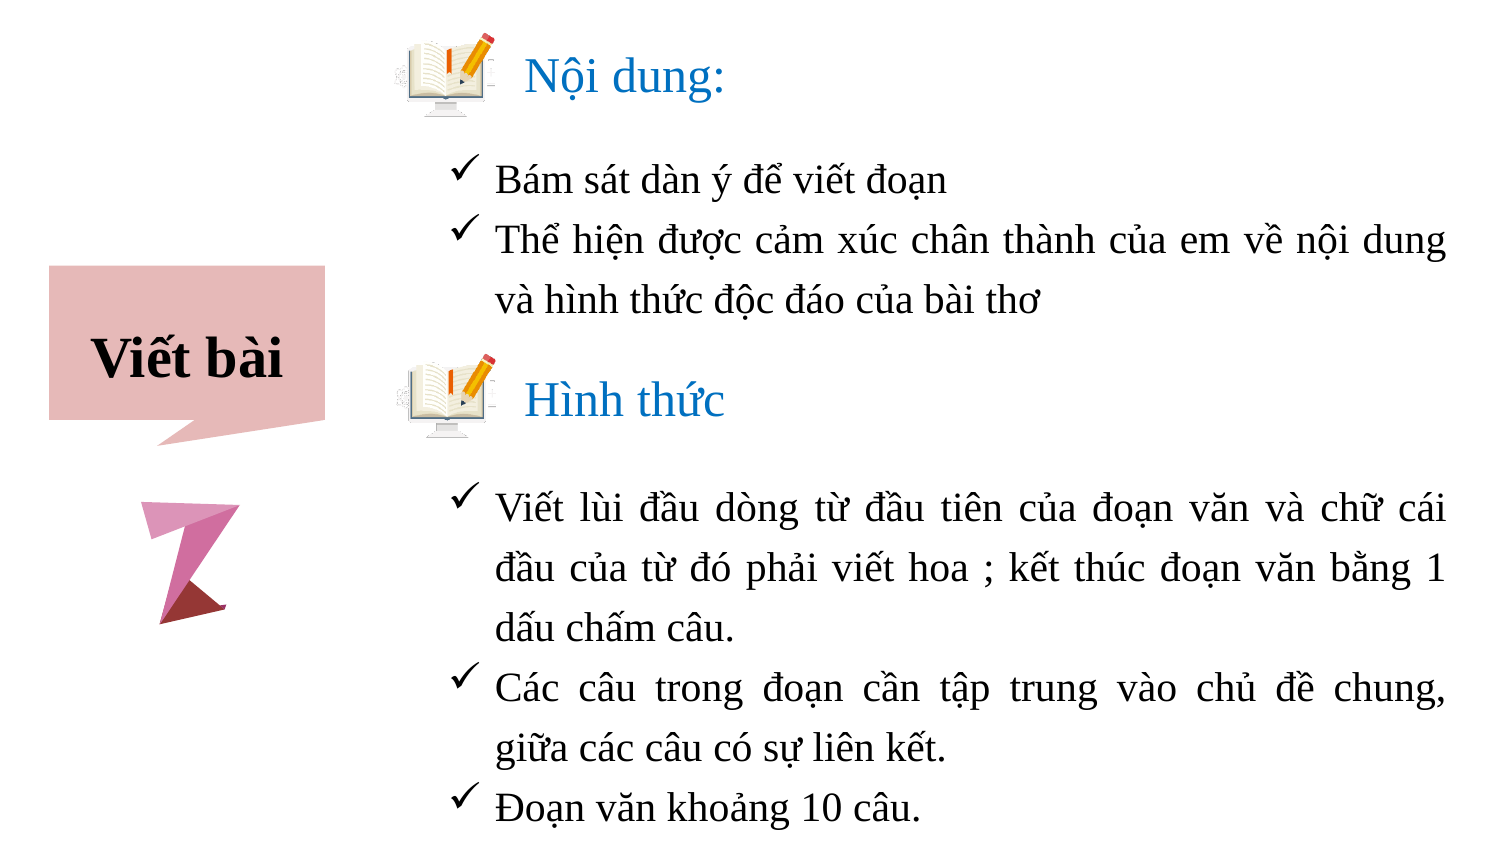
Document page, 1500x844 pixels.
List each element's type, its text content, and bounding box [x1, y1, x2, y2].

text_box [386, 334, 1327, 451]
text_box Viết lùi đầu dòng từ đầu tiên của đoạn văn và chữ cái đầu của từ đó phải viết hoa ; kết thúc đoạn văn bằng 1 dấu chấm câu. Các câu trong đoạn cần tập trung vào chủ đề chung, giữa các câu có sự liên kết. Đoạn văn khoảng 10 câu. [433, 461, 1463, 837]
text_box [143, 490, 241, 633]
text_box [385, 13, 1327, 130]
text_box Bám sát dàn ý để viết đoạn Thể hiện được cảm xúc chân thành của em về nội dung và hình thức độc đáo của bài thơ [433, 134, 1463, 329]
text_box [48, 265, 326, 447]
